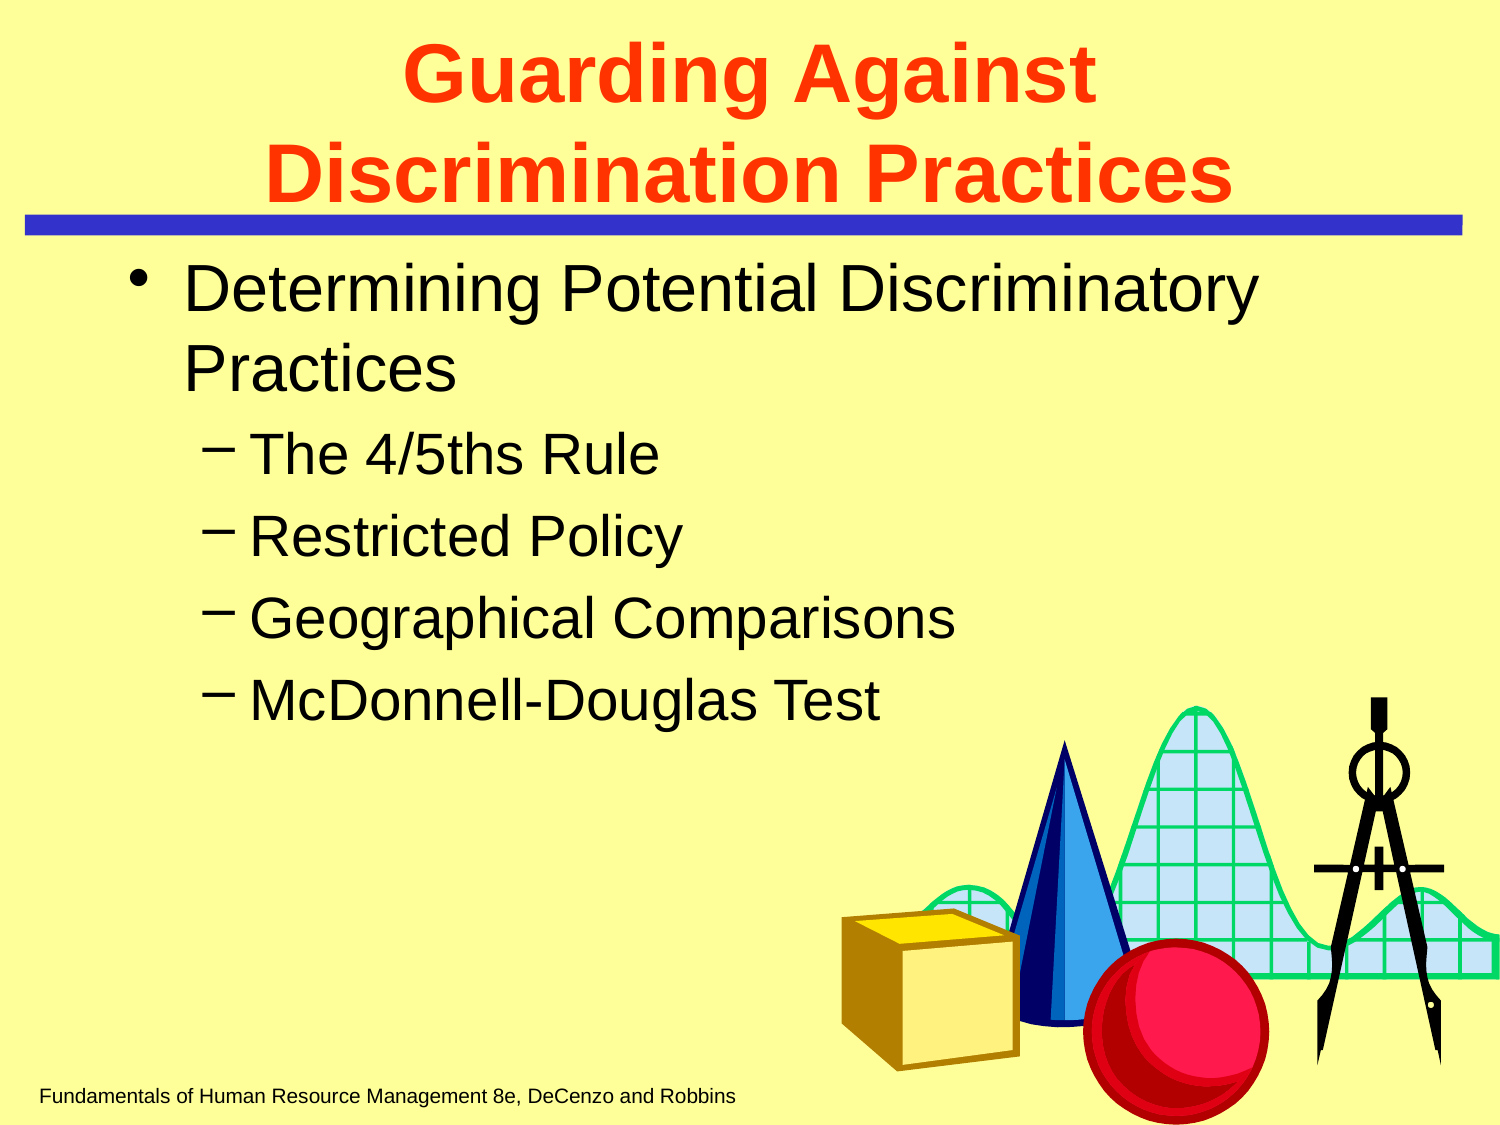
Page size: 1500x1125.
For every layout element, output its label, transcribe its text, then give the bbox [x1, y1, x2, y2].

list Determining Potential Discriminatory Practices The 4/5ths Rule Restricted Policy Geographical Comparisons McDonnell-Douglas Test [112, 237, 1388, 1038]
footer Fundamentals of Human Resource Management 8e, DeCenzo and Robbins [0, 1074, 776, 1125]
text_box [841, 697, 1500, 1125]
title Guarding Against Discrimination Practices [112, 24, 1388, 213]
